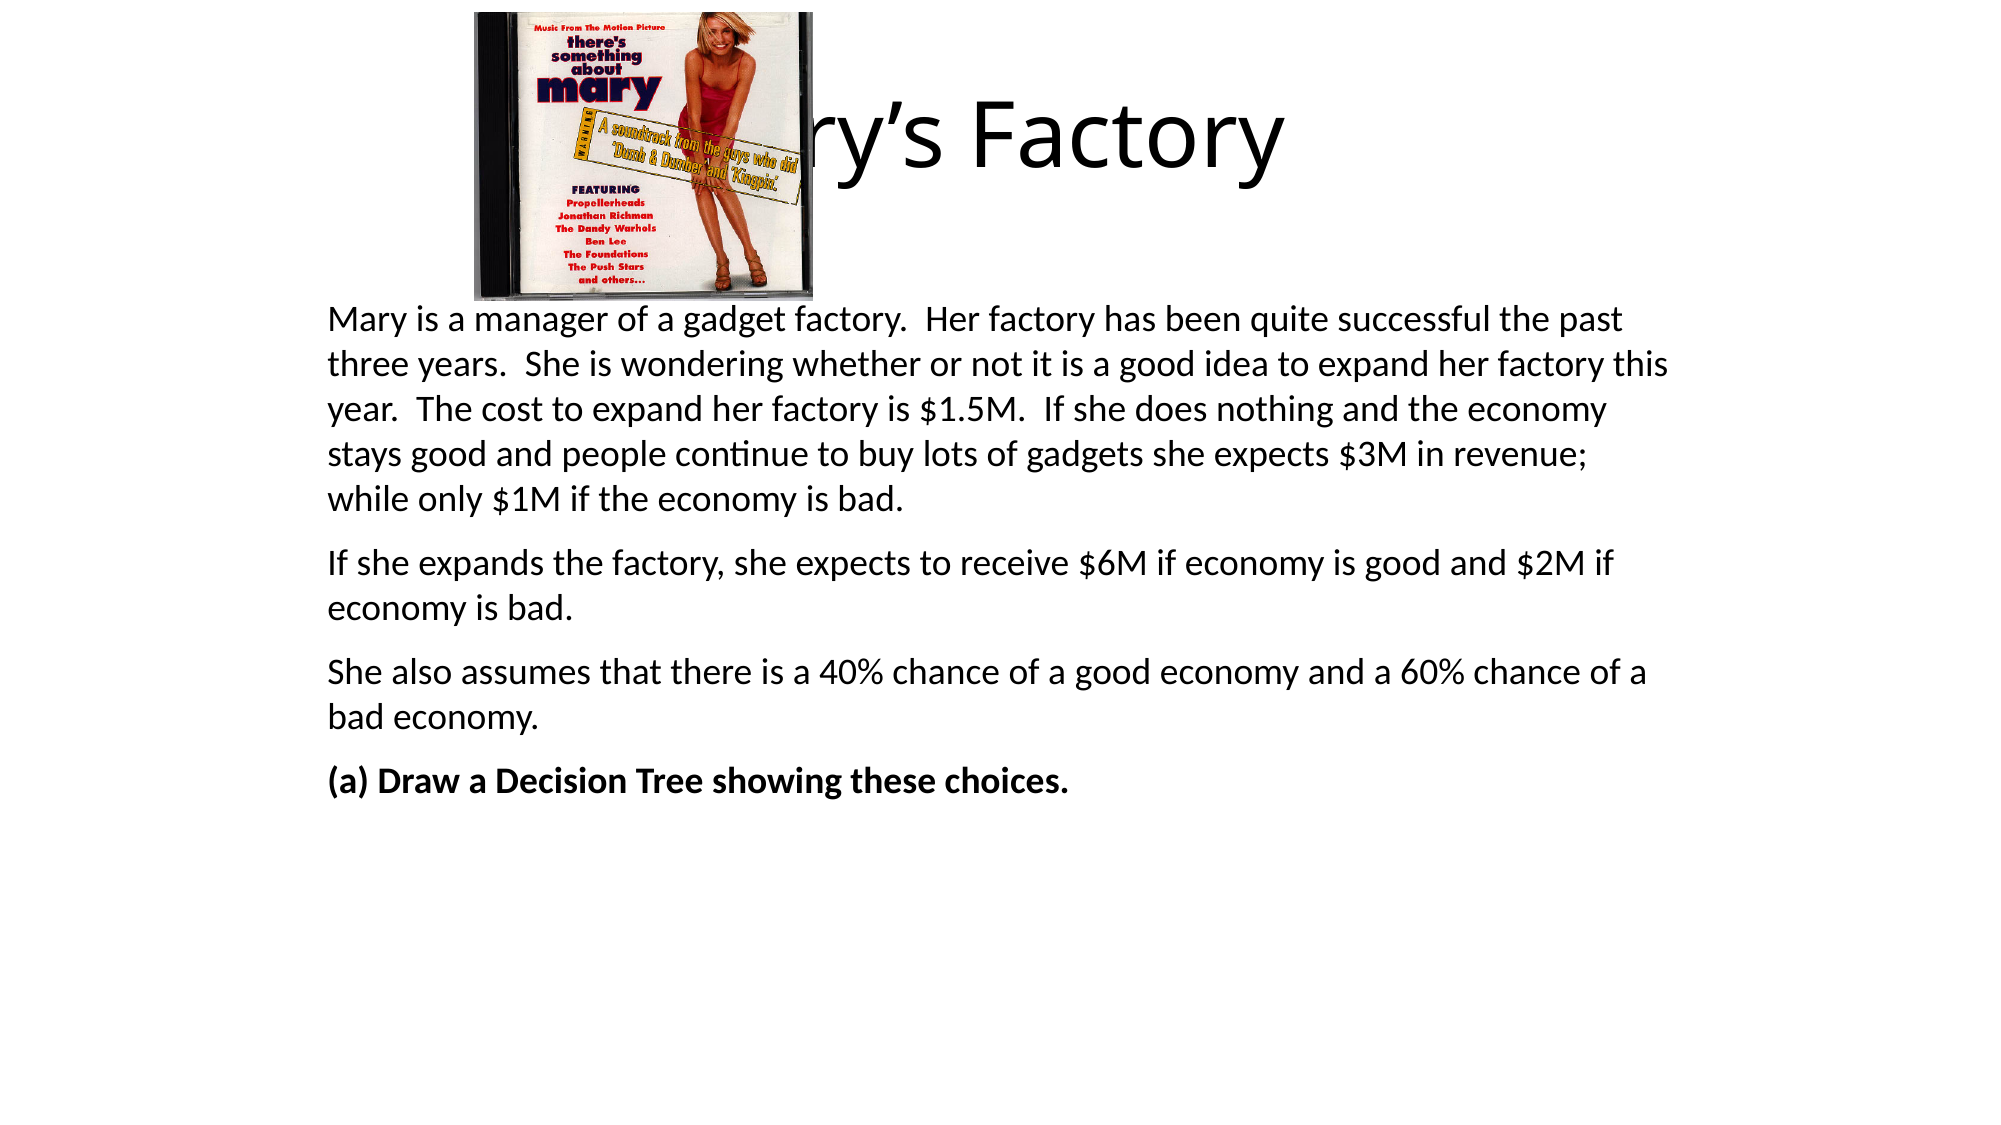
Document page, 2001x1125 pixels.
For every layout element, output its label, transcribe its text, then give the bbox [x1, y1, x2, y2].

text_box Mary is a manager of a gadget factory. Her factory has been quite successful the past three years. She is wondering whether or not it is a good idea to expand her factory this year. The cost to expand her factory is $1.5M. If she does nothing and the economy stays good and people continue to buy lots of gadgets she expects $3M in revenue; while only $1M if the economy is bad. If she expands the factory, she expects to receive $6M if economy is good and $2M if economy is bad. She also assumes that there is a 40% chance of a good economy and a 60% chance of a bad economy. (a) Draw a Decision Tree showing these choices. [312, 286, 1688, 872]
title Mary’s Factory [813, 75, 1625, 200]
picture [474, 12, 813, 301]
